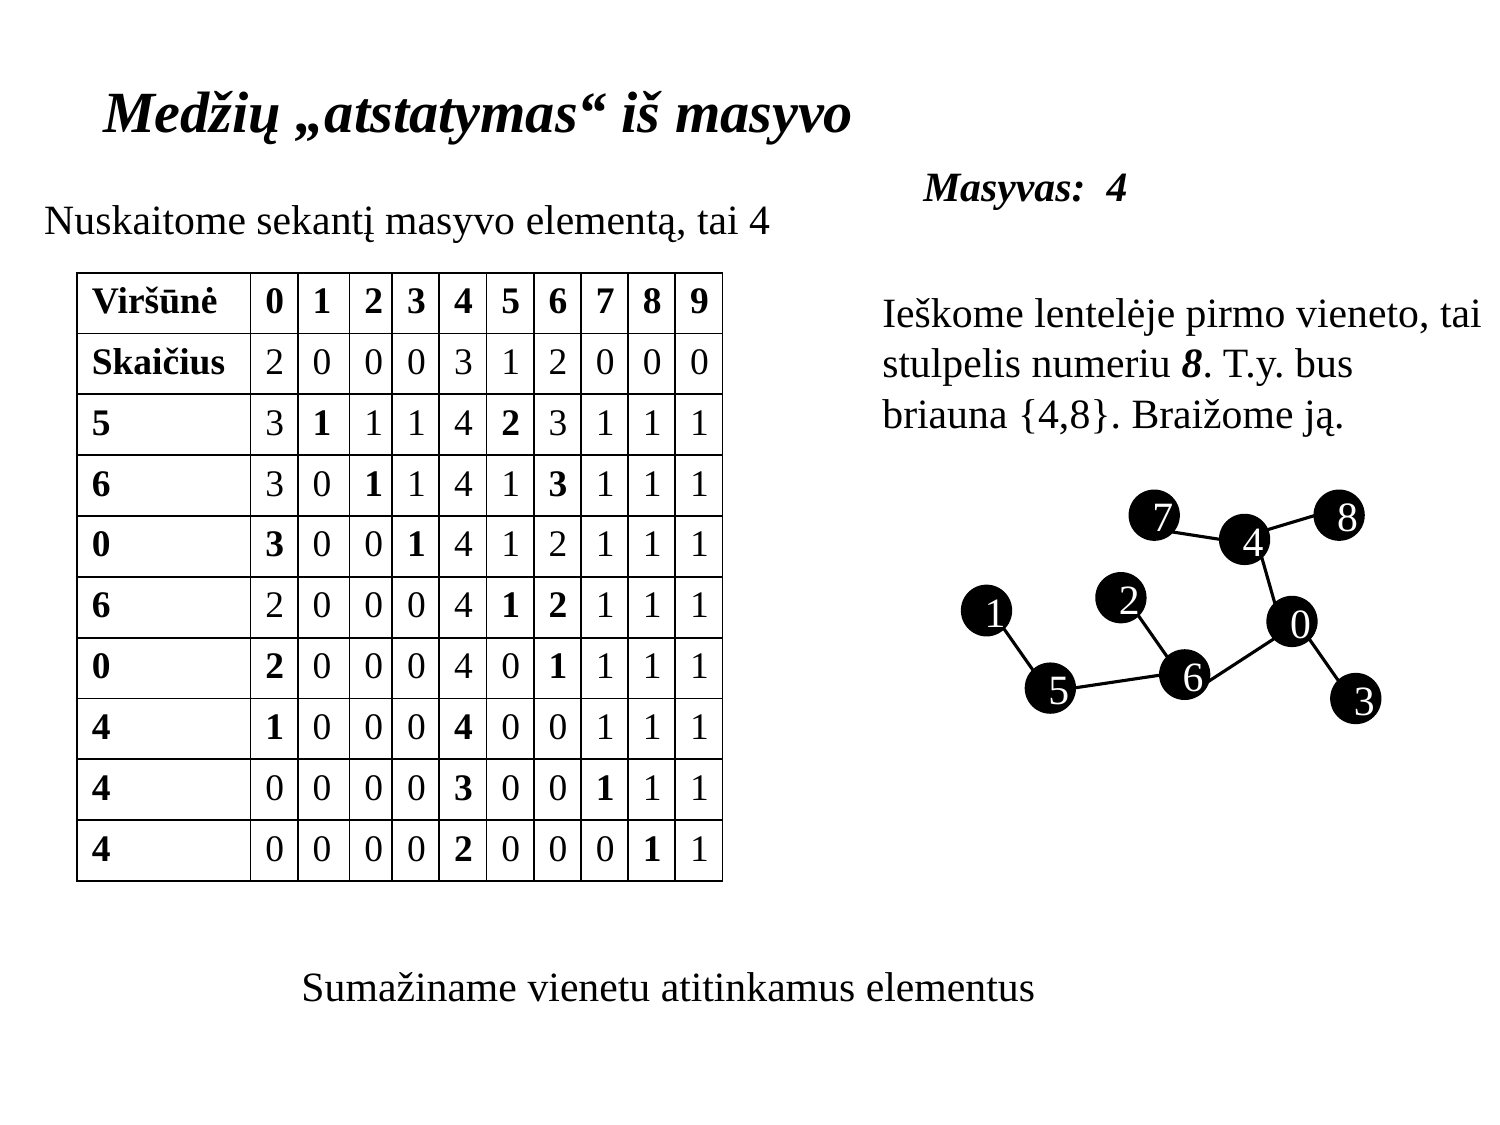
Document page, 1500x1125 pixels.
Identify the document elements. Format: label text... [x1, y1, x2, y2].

table_cell 3 [535, 456, 580, 515]
table_cell 0 [299, 578, 349, 637]
table_cell 1 [629, 456, 674, 515]
table_cell 0 [299, 699, 349, 758]
table_cell 1 [350, 395, 391, 454]
table_cell 1 [629, 578, 674, 637]
table_cell 1 [350, 456, 391, 515]
text_box Nuskaitome sekantį masyvo elementą, tai 4 [29, 185, 798, 251]
table_cell 1 [582, 395, 627, 454]
table_cell 4 [440, 395, 486, 454]
table_cell 1 [676, 578, 722, 637]
table_cell 1 [676, 699, 722, 758]
table_cell 0 [582, 821, 627, 880]
table_cell 0 [535, 699, 580, 758]
table_cell 1 [487, 334, 533, 393]
table_cell 5 [78, 395, 250, 454]
table_cell 0 [299, 639, 349, 698]
table_cell Skaičius [78, 334, 250, 393]
table_cell 1 [676, 821, 722, 880]
table_cell 0 [582, 334, 627, 393]
table_cell 0 [78, 639, 250, 698]
table_cell 0 [299, 334, 349, 393]
table_cell 4 [440, 699, 486, 758]
table_cell 1 [582, 517, 627, 576]
table_cell 0 [393, 334, 438, 393]
table_cell 1 [299, 395, 349, 454]
table_header Viršūnė [78, 274, 250, 333]
table_cell 0 [251, 760, 297, 819]
table_header 5 [487, 274, 533, 333]
table_cell 2 [535, 517, 580, 576]
table_cell 0 [251, 821, 297, 880]
table_cell 0 [487, 699, 533, 758]
table_cell 3 [535, 395, 580, 454]
table_cell 4 [78, 821, 250, 880]
table_cell 0 [487, 760, 533, 819]
table_cell 2 [535, 334, 580, 393]
table_cell 0 [299, 456, 349, 515]
table_cell 1 [629, 517, 674, 576]
table_cell 3 [251, 517, 297, 576]
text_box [962, 491, 1380, 723]
table_cell 0 [350, 699, 391, 758]
text_box Sumažiname vienetu atitinkamus elementus [286, 952, 1356, 1018]
table_header 9 [676, 274, 722, 333]
table_cell 0 [350, 760, 391, 819]
table_cell 1 [676, 456, 722, 515]
table_header 3 [393, 274, 438, 333]
table_cell 1 [676, 760, 722, 819]
table_cell 0 [393, 699, 438, 758]
text_box Masyvas: 4 [908, 152, 1483, 218]
table_cell 1 [629, 639, 674, 698]
table_cell 0 [629, 334, 674, 393]
table_header 0 [251, 274, 297, 333]
table_cell 3 [440, 334, 486, 393]
text_box Medžių „atstatymas“ iš masyvo [88, 66, 1459, 152]
table_cell 1 [629, 821, 674, 880]
table_cell 0 [299, 517, 349, 576]
table_cell 1 [393, 517, 438, 576]
table_cell 2 [251, 334, 297, 393]
table_cell 1 [676, 395, 722, 454]
table_cell 4 [78, 760, 250, 819]
table_cell 1 [676, 517, 722, 576]
table_cell 3 [440, 760, 486, 819]
table_cell 1 [487, 517, 533, 576]
table_header 2 [350, 274, 391, 333]
table_cell 1 [676, 639, 722, 698]
table_cell 0 [299, 821, 349, 880]
table_cell 0 [350, 821, 391, 880]
table_cell 1 [251, 699, 297, 758]
table_cell 0 [535, 760, 580, 819]
table_cell 4 [440, 456, 486, 515]
table_cell 6 [78, 456, 250, 515]
table_cell 2 [440, 821, 486, 880]
table_header 6 [535, 274, 580, 333]
table_cell 0 [350, 578, 391, 637]
table_cell 6 [78, 578, 250, 637]
table_cell 4 [440, 517, 486, 576]
table_cell 1 [629, 760, 674, 819]
table_header 1 [299, 274, 349, 333]
table_cell 0 [393, 821, 438, 880]
table_cell 0 [393, 760, 438, 819]
table_cell 1 [582, 760, 627, 819]
table_cell 4 [440, 639, 486, 698]
table_cell 1 [582, 699, 627, 758]
table_cell 1 [582, 639, 627, 698]
table_cell 0 [676, 334, 722, 393]
table_cell 3 [251, 456, 297, 515]
table_cell 0 [487, 639, 533, 698]
table_cell 2 [535, 578, 580, 637]
table_cell 1 [393, 395, 438, 454]
table_cell 1 [487, 578, 533, 637]
table_cell 0 [299, 760, 349, 819]
table_cell 1 [582, 578, 627, 637]
table_header 8 [629, 274, 674, 333]
table_cell 0 [350, 517, 391, 576]
table_cell 3 [251, 395, 297, 454]
table_cell 1 [535, 639, 580, 698]
table_cell 1 [487, 456, 533, 515]
table_cell 0 [535, 821, 580, 880]
table_cell 0 [350, 334, 391, 393]
table_cell 0 [78, 517, 250, 576]
table_cell 2 [251, 639, 297, 698]
table_cell 4 [78, 699, 250, 758]
table_header 4 [440, 274, 486, 333]
table_cell 1 [582, 456, 627, 515]
table_cell 0 [487, 821, 533, 880]
table_cell 1 [393, 456, 438, 515]
table_cell 0 [350, 639, 391, 698]
table_header 7 [582, 274, 627, 333]
table_cell 0 [393, 578, 438, 637]
table_cell 2 [487, 395, 533, 454]
table_cell 0 [393, 639, 438, 698]
table_cell 1 [629, 395, 674, 454]
table_cell 2 [251, 578, 297, 637]
table_cell 1 [629, 699, 674, 758]
table_cell 4 [440, 578, 486, 637]
text_box Ieškome lentelėje pirmo vieneto, tai stulpelis numeriu 8. T.y. bus briauna {4,8}. Braižome ją. [867, 278, 1500, 444]
